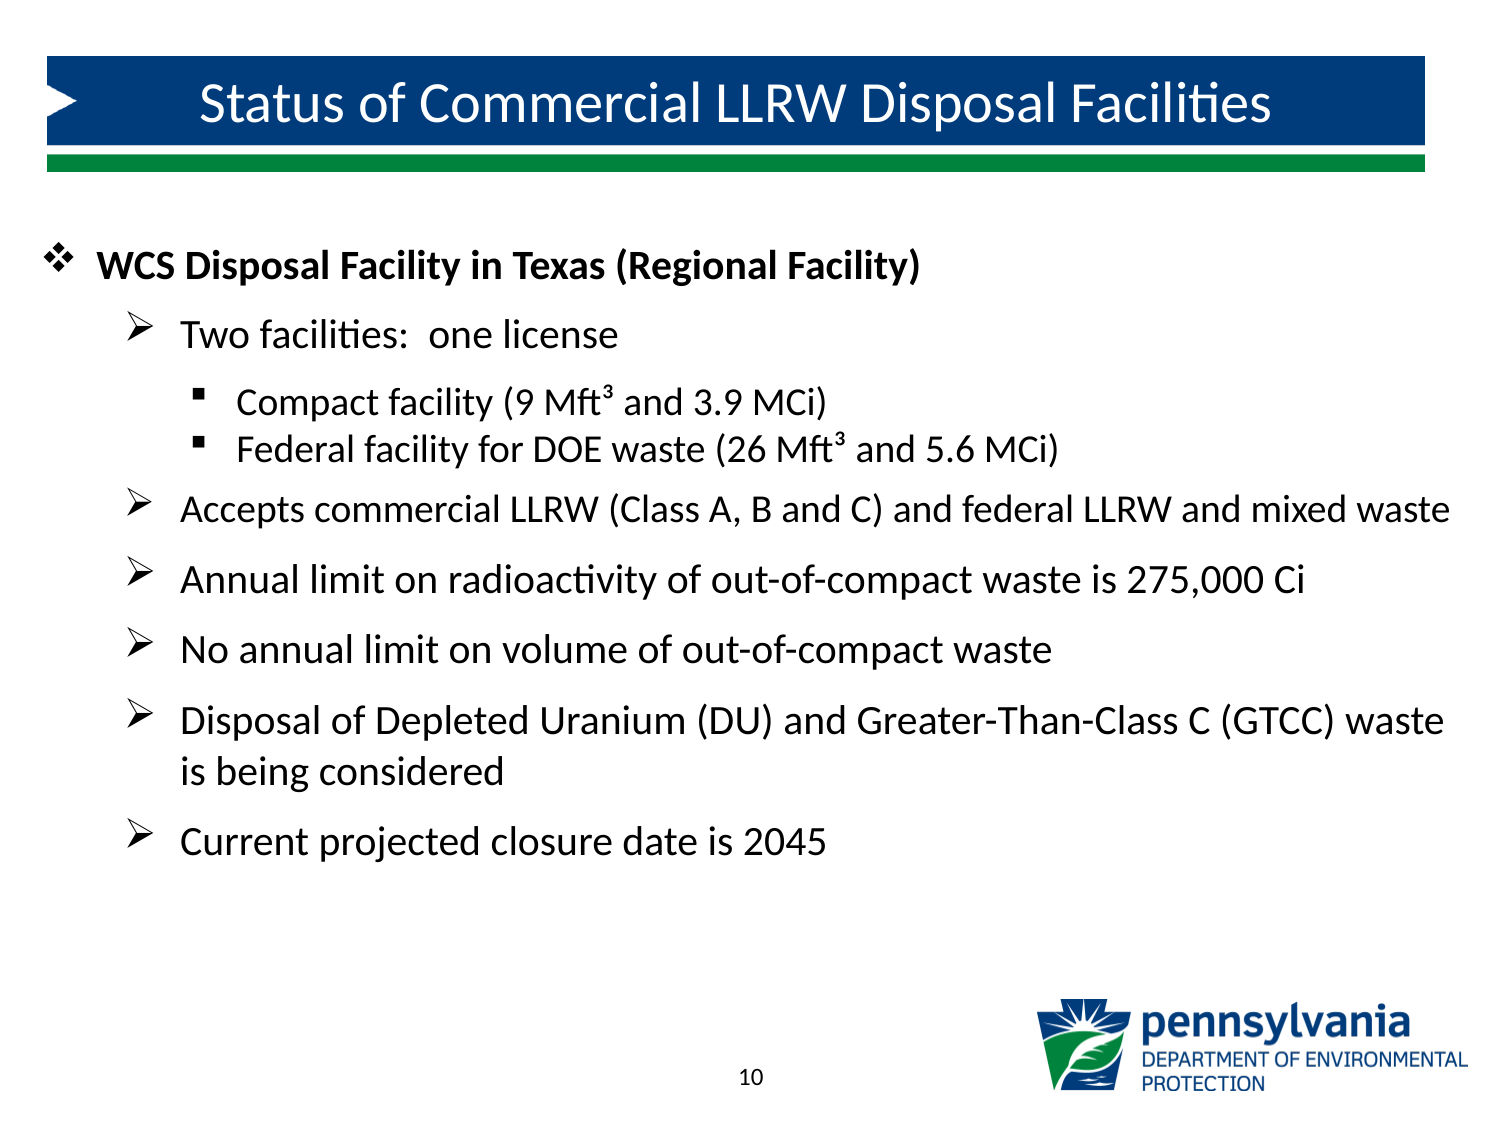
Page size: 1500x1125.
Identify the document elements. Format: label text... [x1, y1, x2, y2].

picture [1037, 999, 1469, 1092]
slide_number 10 [652, 1045, 779, 1106]
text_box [47, 56, 1426, 172]
list WCS Disposal Facility in Texas (Regional Facility) Two facilities: one license Compact facility (9 Mft³ and 3.9 MCi) Federal facility for DOE waste (26 Mft³ and 5.6 MCi) Accepts commercial LLRW (Class A, B and C) and federal LLRW and mixed waste Annual limit on radioactivity of out-of-compact waste is 275,000 Ci No annual limit on volume of out-of-compact waste Disposal of Depleted Uranium (DU) and Greater-Than-Class C (GTCC) waste is being considered Current projected closure date is 2045 [25, 230, 1487, 1005]
